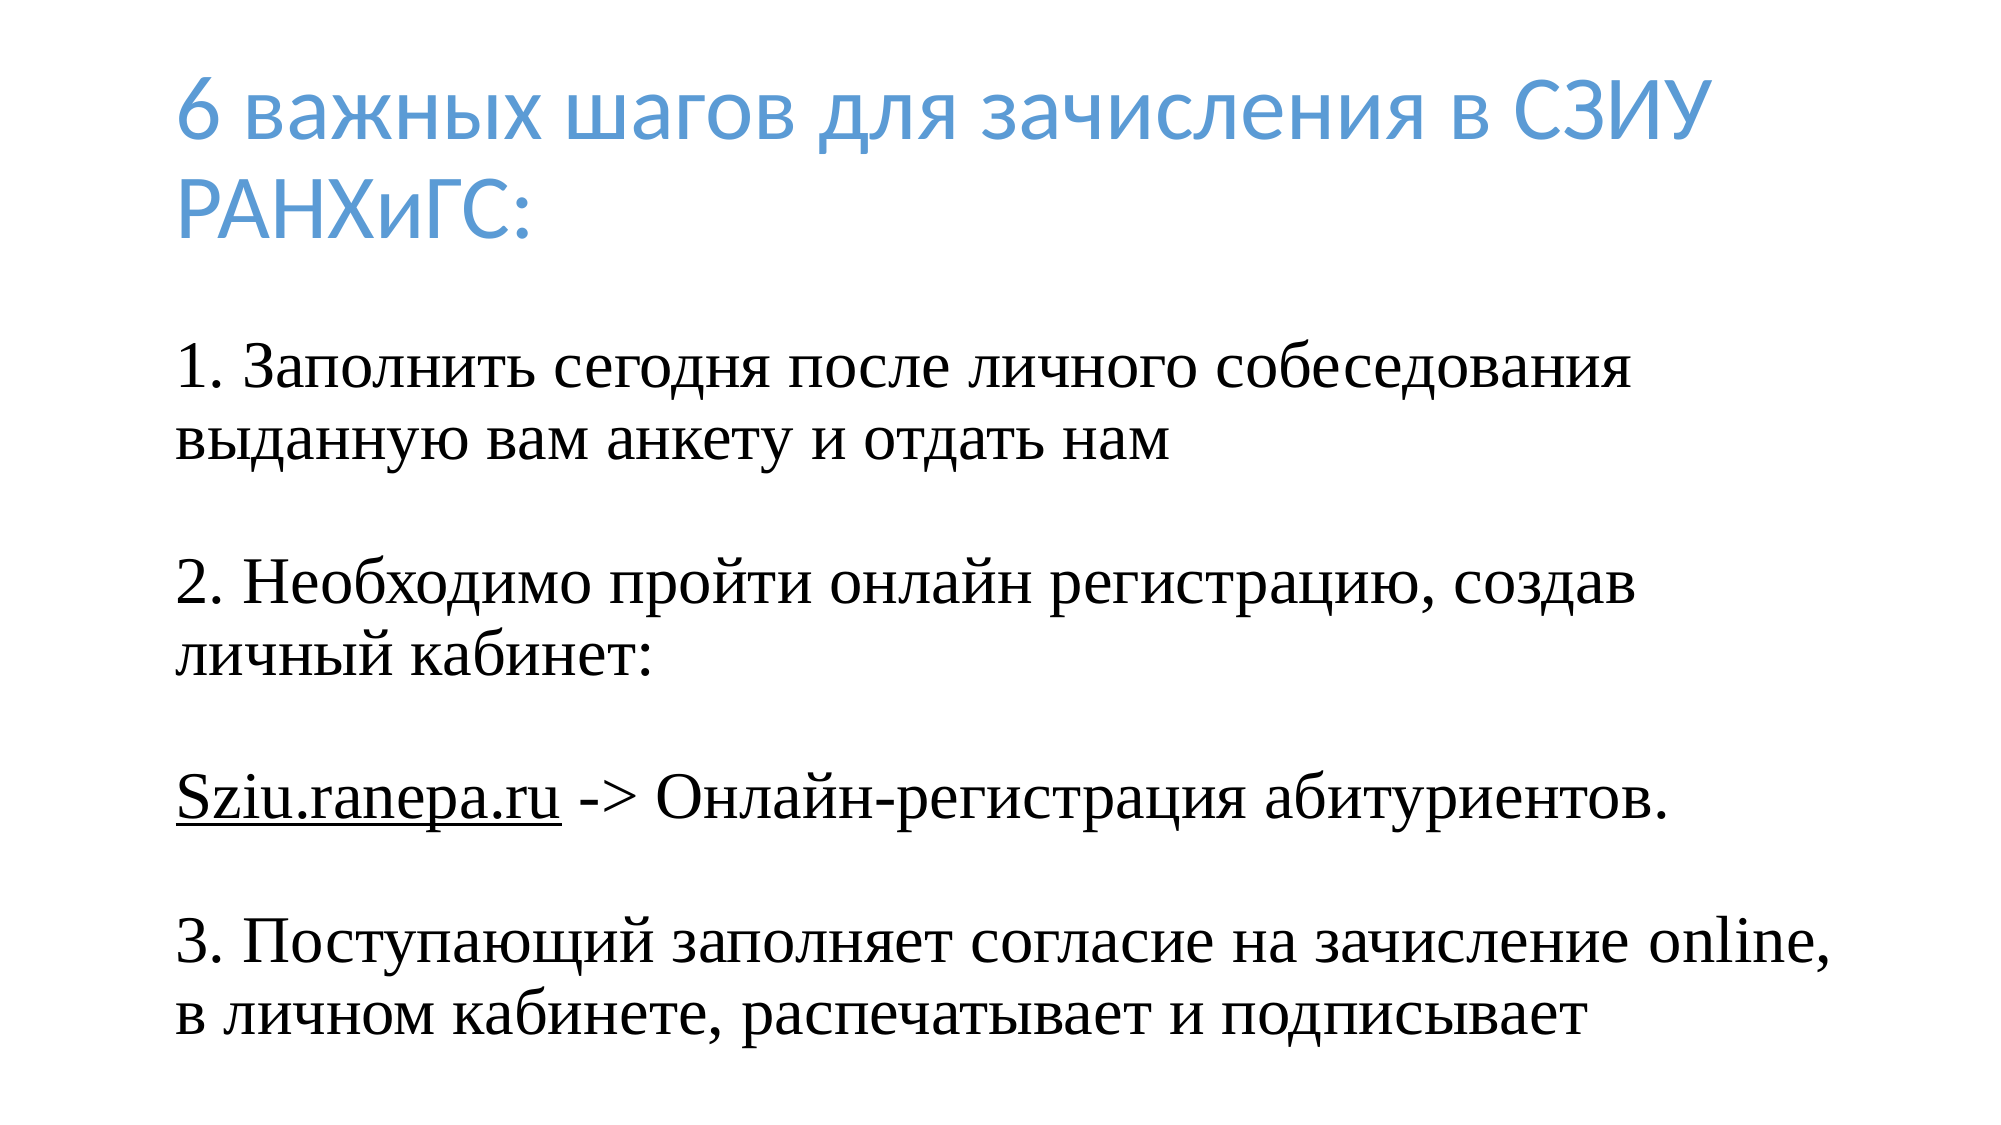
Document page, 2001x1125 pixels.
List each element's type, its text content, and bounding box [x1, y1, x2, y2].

text_box 6 важных шагов для зачисления в СЗИУ РАНХиГС: 1. Заполнить сегодня после личного собеседования выданную вам анкету и отдать нам 2. Необходимо пройти онлайн регистрацию, создав личный кабинет: Sziu.ranepa.ru -> Онлайн-регистрация абитуриентов. 3. Поступающий заполняет согласие на зачисление online, в личном кабинете, распечатывает и подписывает [160, 52, 1861, 187]
